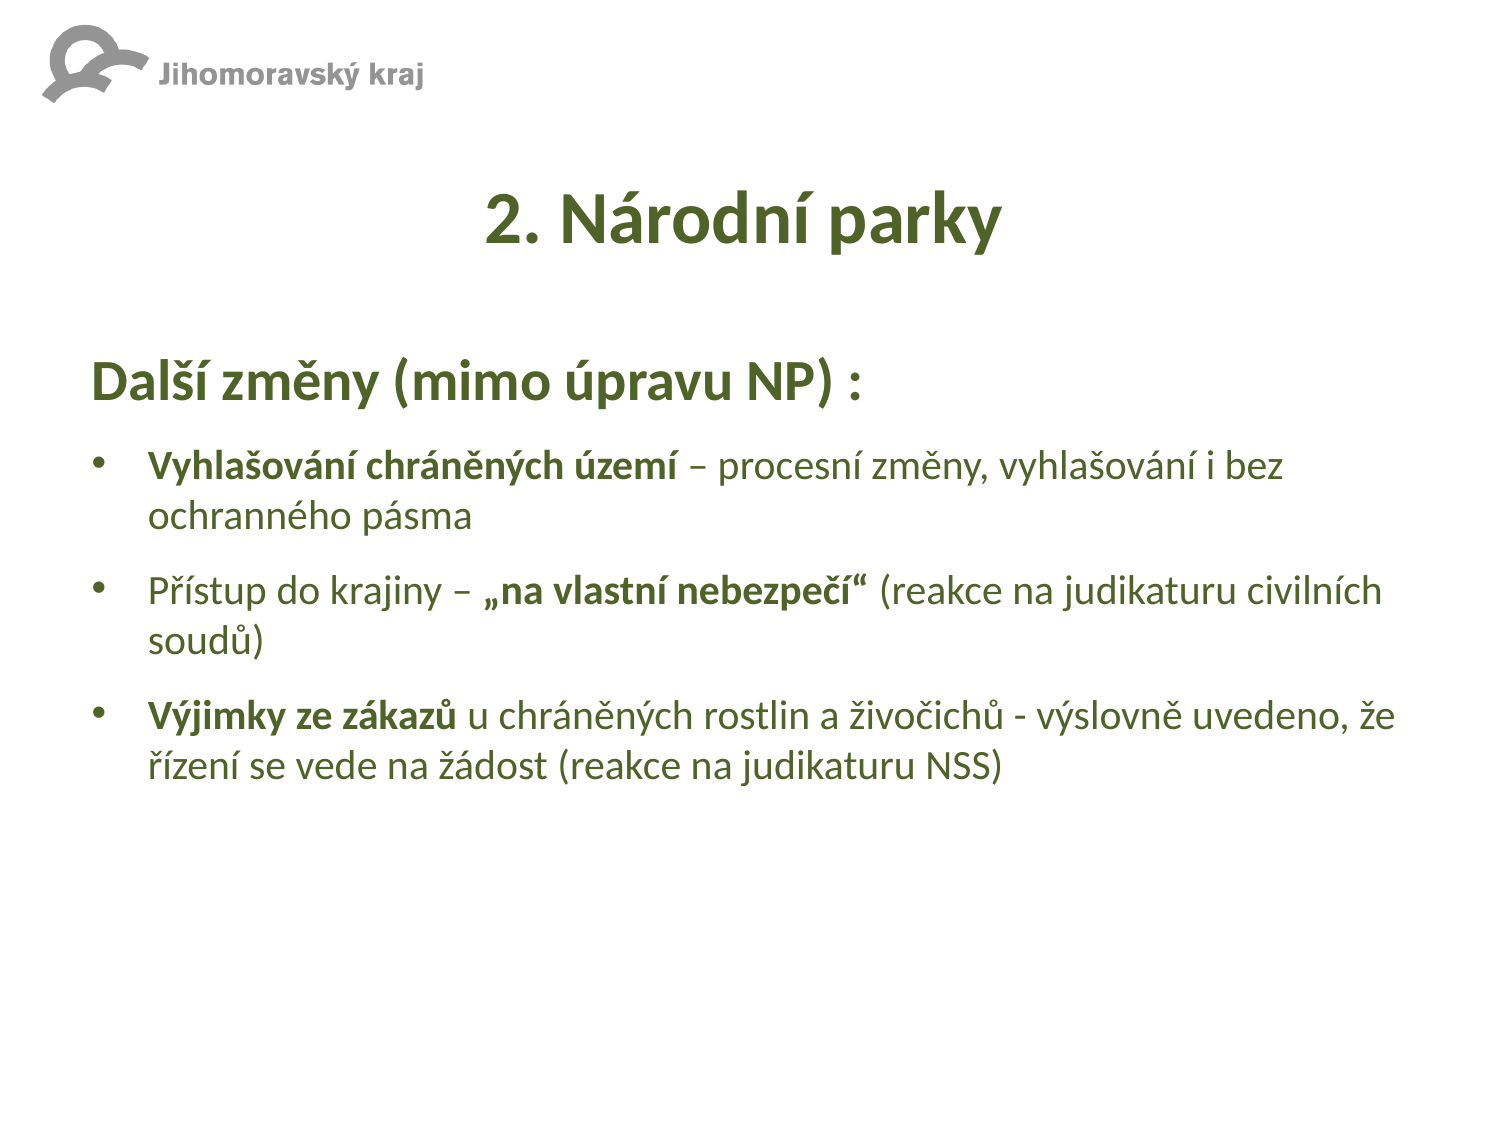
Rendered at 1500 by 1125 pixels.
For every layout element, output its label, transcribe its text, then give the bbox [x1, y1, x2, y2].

text_box 2. Národní parky [112, 160, 1376, 266]
list Další změny (mimo úpravu NP) : Vyhlašování chráněných území – procesní změny, vyhlašování i bez ochranného pásma Přístup do krajiny – „na vlastní nebezpečí“ (reakce na judikaturu civilních soudů) Výjimky ze zákazů u chráněných rostlin a živočichů - výslovně uvedeno, že řízení se vede na žádost (reakce na judikaturu NSS) [76, 334, 1436, 1071]
picture [0, 0, 461, 239]
